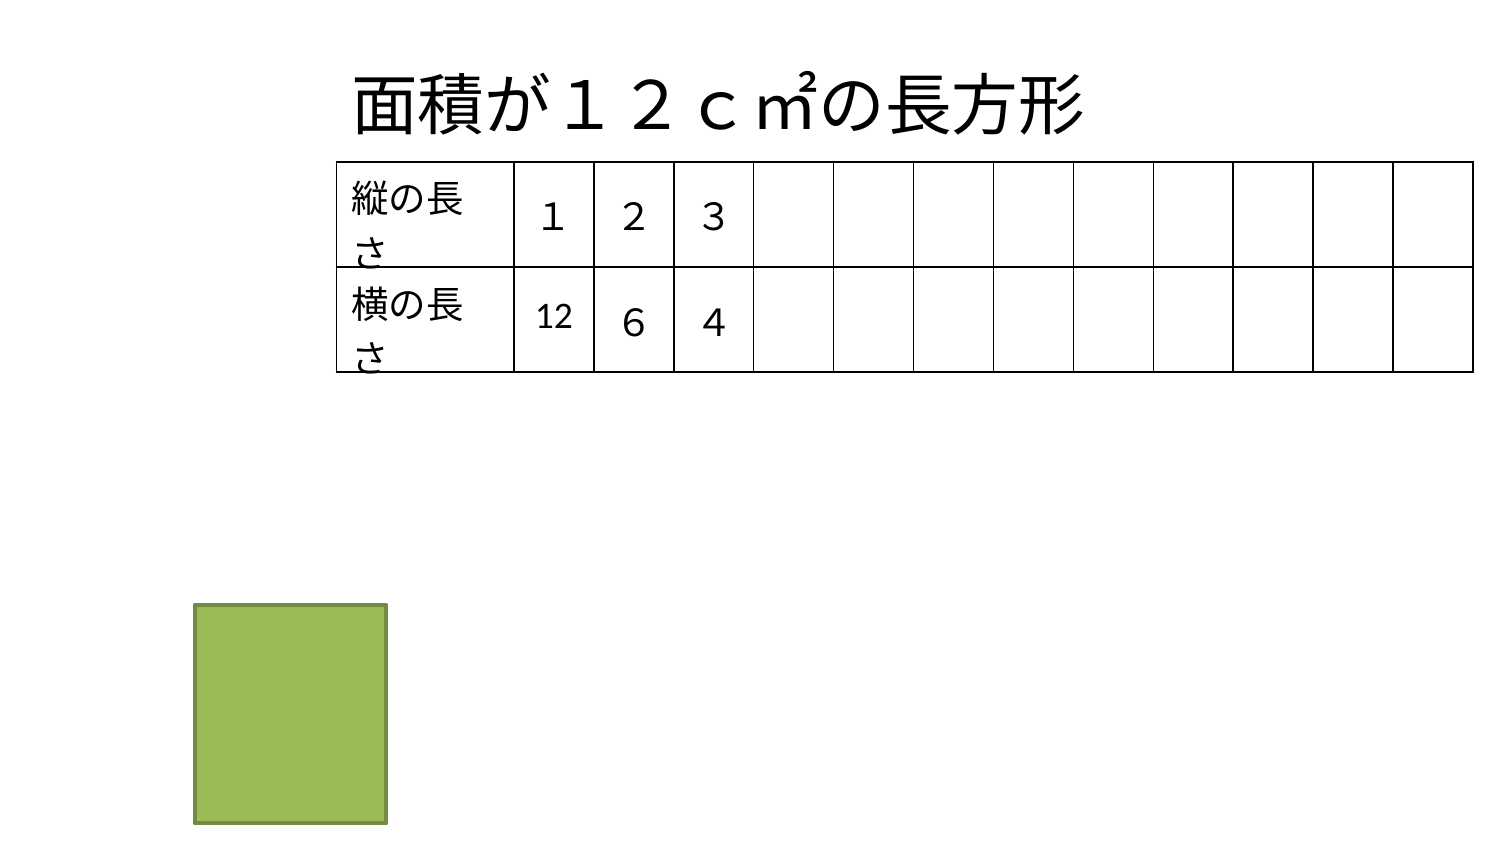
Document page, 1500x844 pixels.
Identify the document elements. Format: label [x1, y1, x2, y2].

table_header [337, 163, 513, 266]
table_cell [1234, 268, 1312, 371]
table_header [1154, 163, 1232, 266]
table_cell [1394, 268, 1472, 371]
table_cell [1154, 268, 1232, 371]
table_header [754, 163, 833, 266]
table_cell [754, 268, 833, 371]
table_header [1394, 163, 1472, 266]
table_header [595, 163, 673, 266]
table_cell [595, 268, 673, 371]
table_header [994, 163, 1073, 266]
table_cell [914, 268, 993, 371]
table_cell [994, 268, 1073, 371]
table_header [1314, 163, 1392, 266]
table_header [914, 163, 993, 266]
table_header [675, 163, 753, 266]
text_box [336, 55, 1152, 151]
table_header [1074, 163, 1153, 266]
table_cell [1074, 268, 1153, 371]
table_header [515, 163, 593, 266]
table_cell [337, 268, 513, 371]
table_header [834, 163, 913, 266]
table_cell [1314, 268, 1392, 371]
text_box [193, 603, 388, 825]
table_cell [675, 268, 753, 371]
table_cell [515, 268, 593, 371]
table_header [1234, 163, 1312, 266]
table_cell [834, 268, 913, 371]
